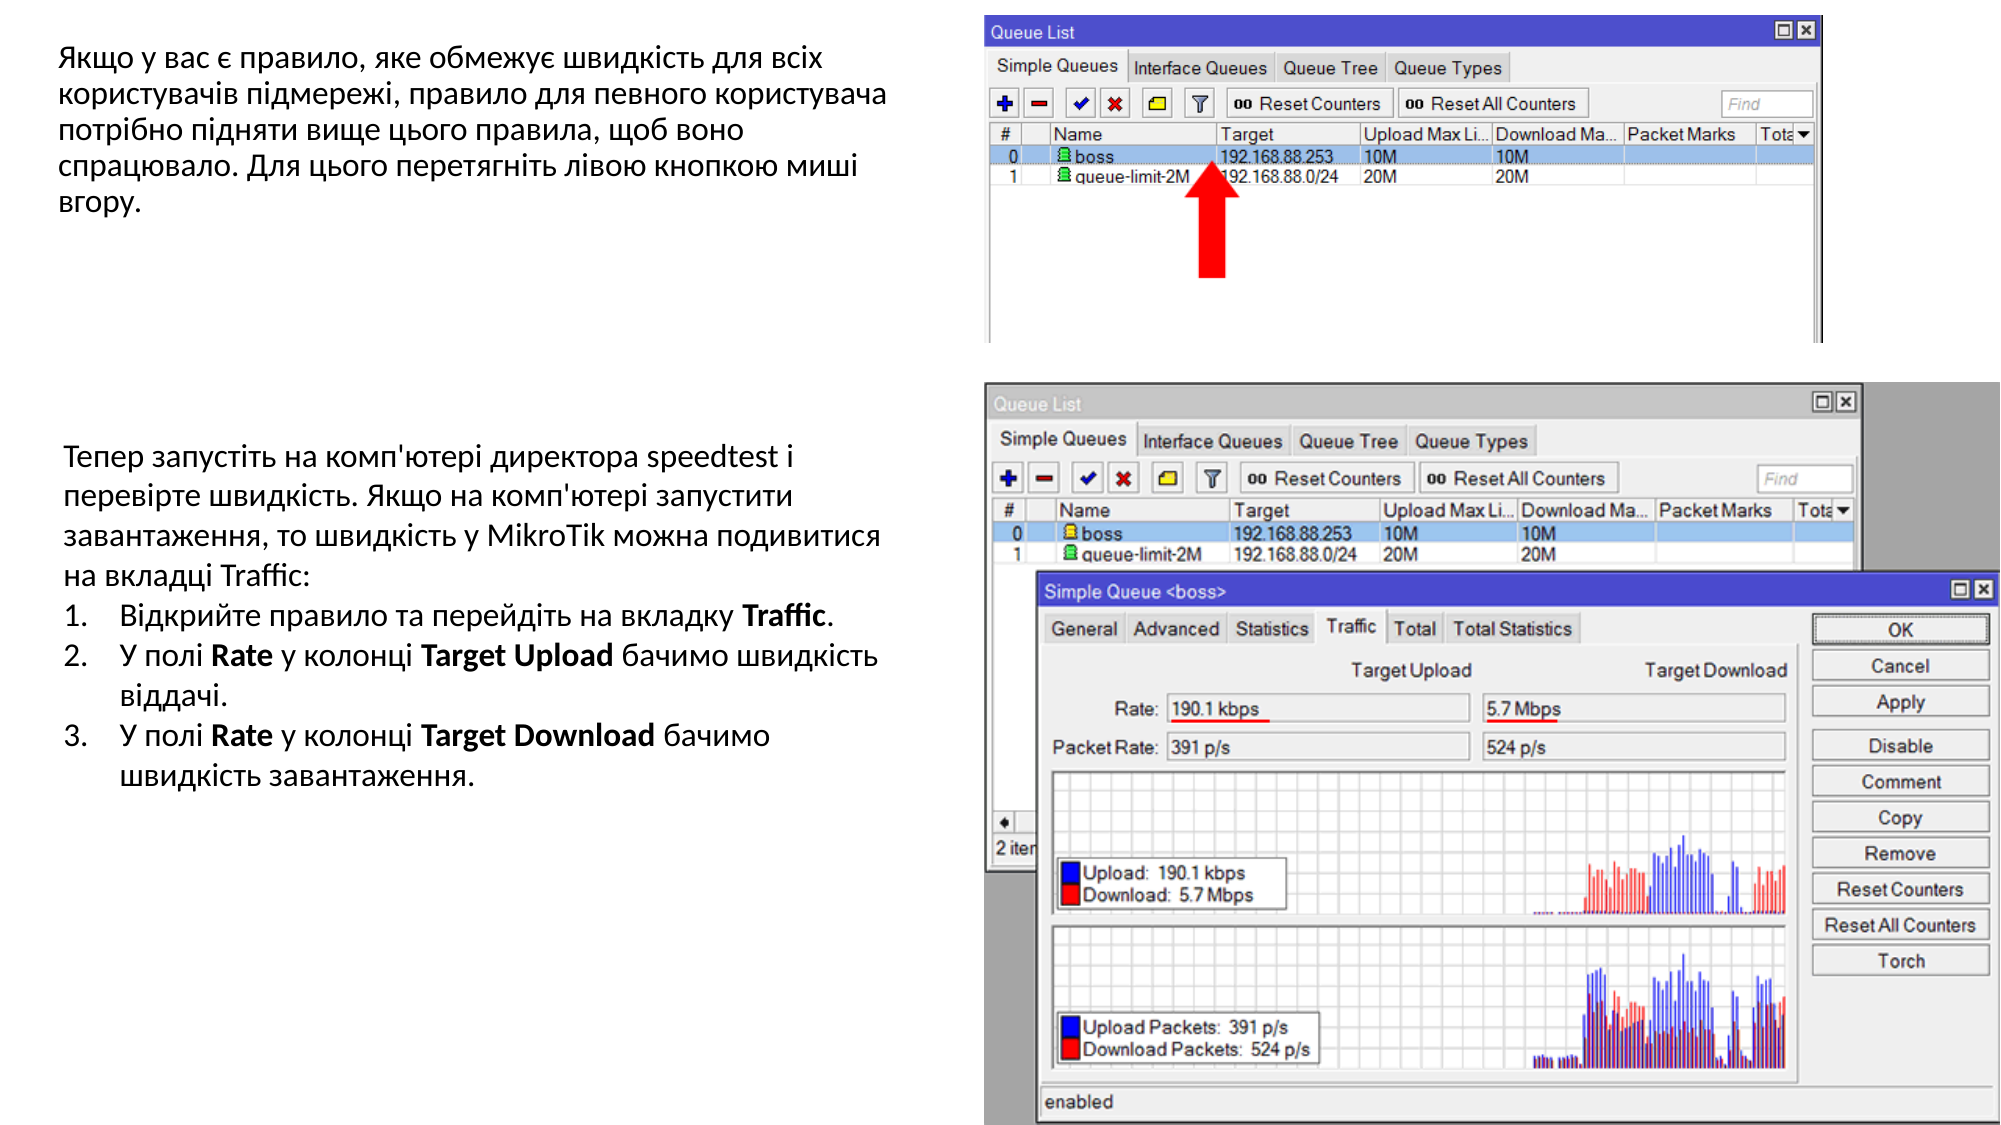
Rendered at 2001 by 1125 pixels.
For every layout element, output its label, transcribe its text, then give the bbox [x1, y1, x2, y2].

text_box Тепер запустіть на комп'ютері директора speedtest і перевірте швидкість. Якщо на комп'ютері запустити завантаження, то швидкість у MikroTik можна подивитися на вкладці Traffic: Відкрийте правило та перейдіть на вкладку Traffic. У полі Rate у колонці Target Upload бачимо швидкість віддачі. У полі Rate у колонці Target Download бачимо швидкість завантаження. [48, 426, 934, 801]
list Якщо у вас є правило, яке обмежує швидкість для всіх користувачів підмережі, правило для певного користувача потрібно підняти вище цього правила, щоб воно спрацювало. Для цього перетягніть лівою кнопкою миші вгору. [43, 32, 939, 262]
picture [984, 15, 1823, 343]
picture [984, 382, 2000, 1125]
